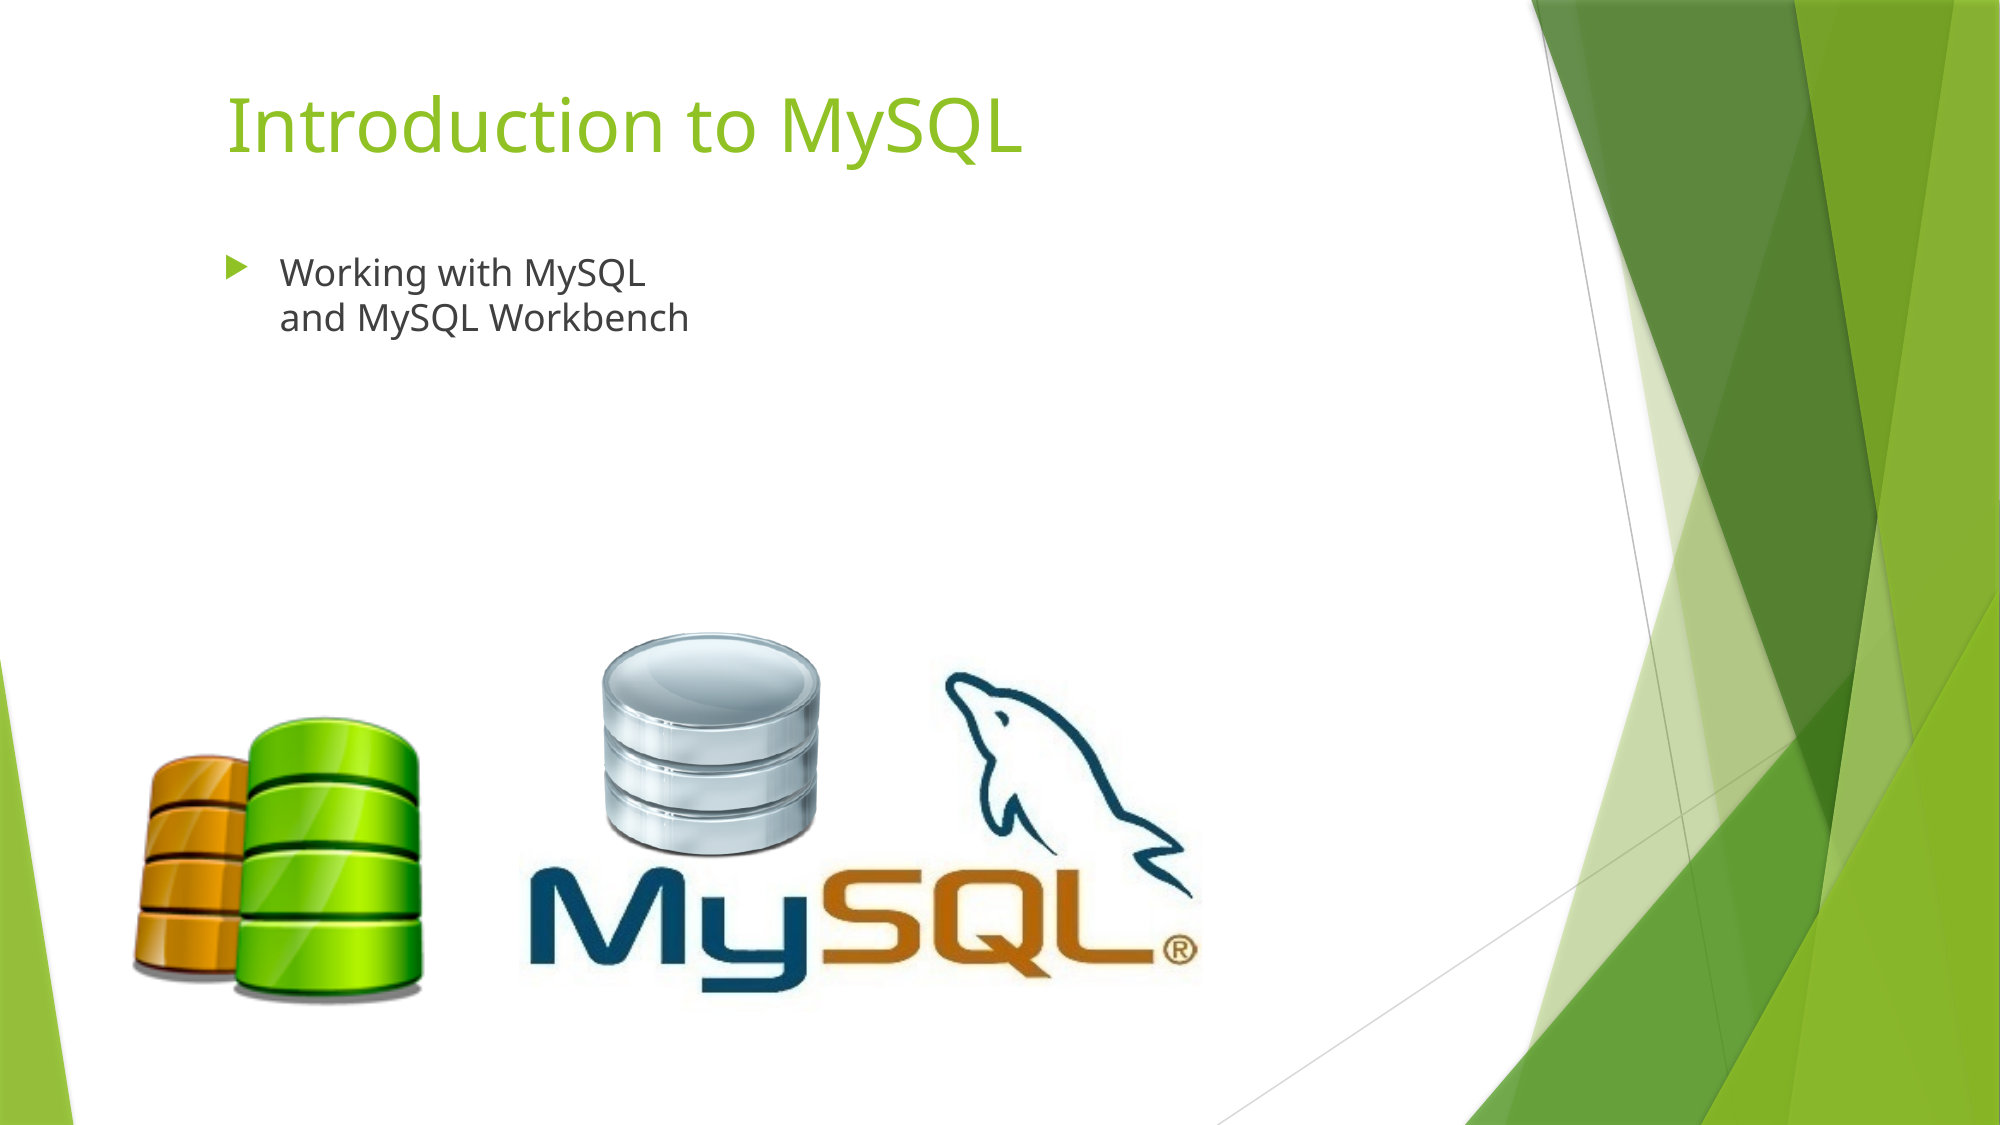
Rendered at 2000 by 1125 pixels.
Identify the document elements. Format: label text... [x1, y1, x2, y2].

picture [518, 628, 1203, 1013]
subtitle Working with MySQL and MySQL Workbench [208, 241, 1407, 452]
title Introduction to MySQL [212, 70, 1261, 241]
picture [124, 708, 432, 1017]
